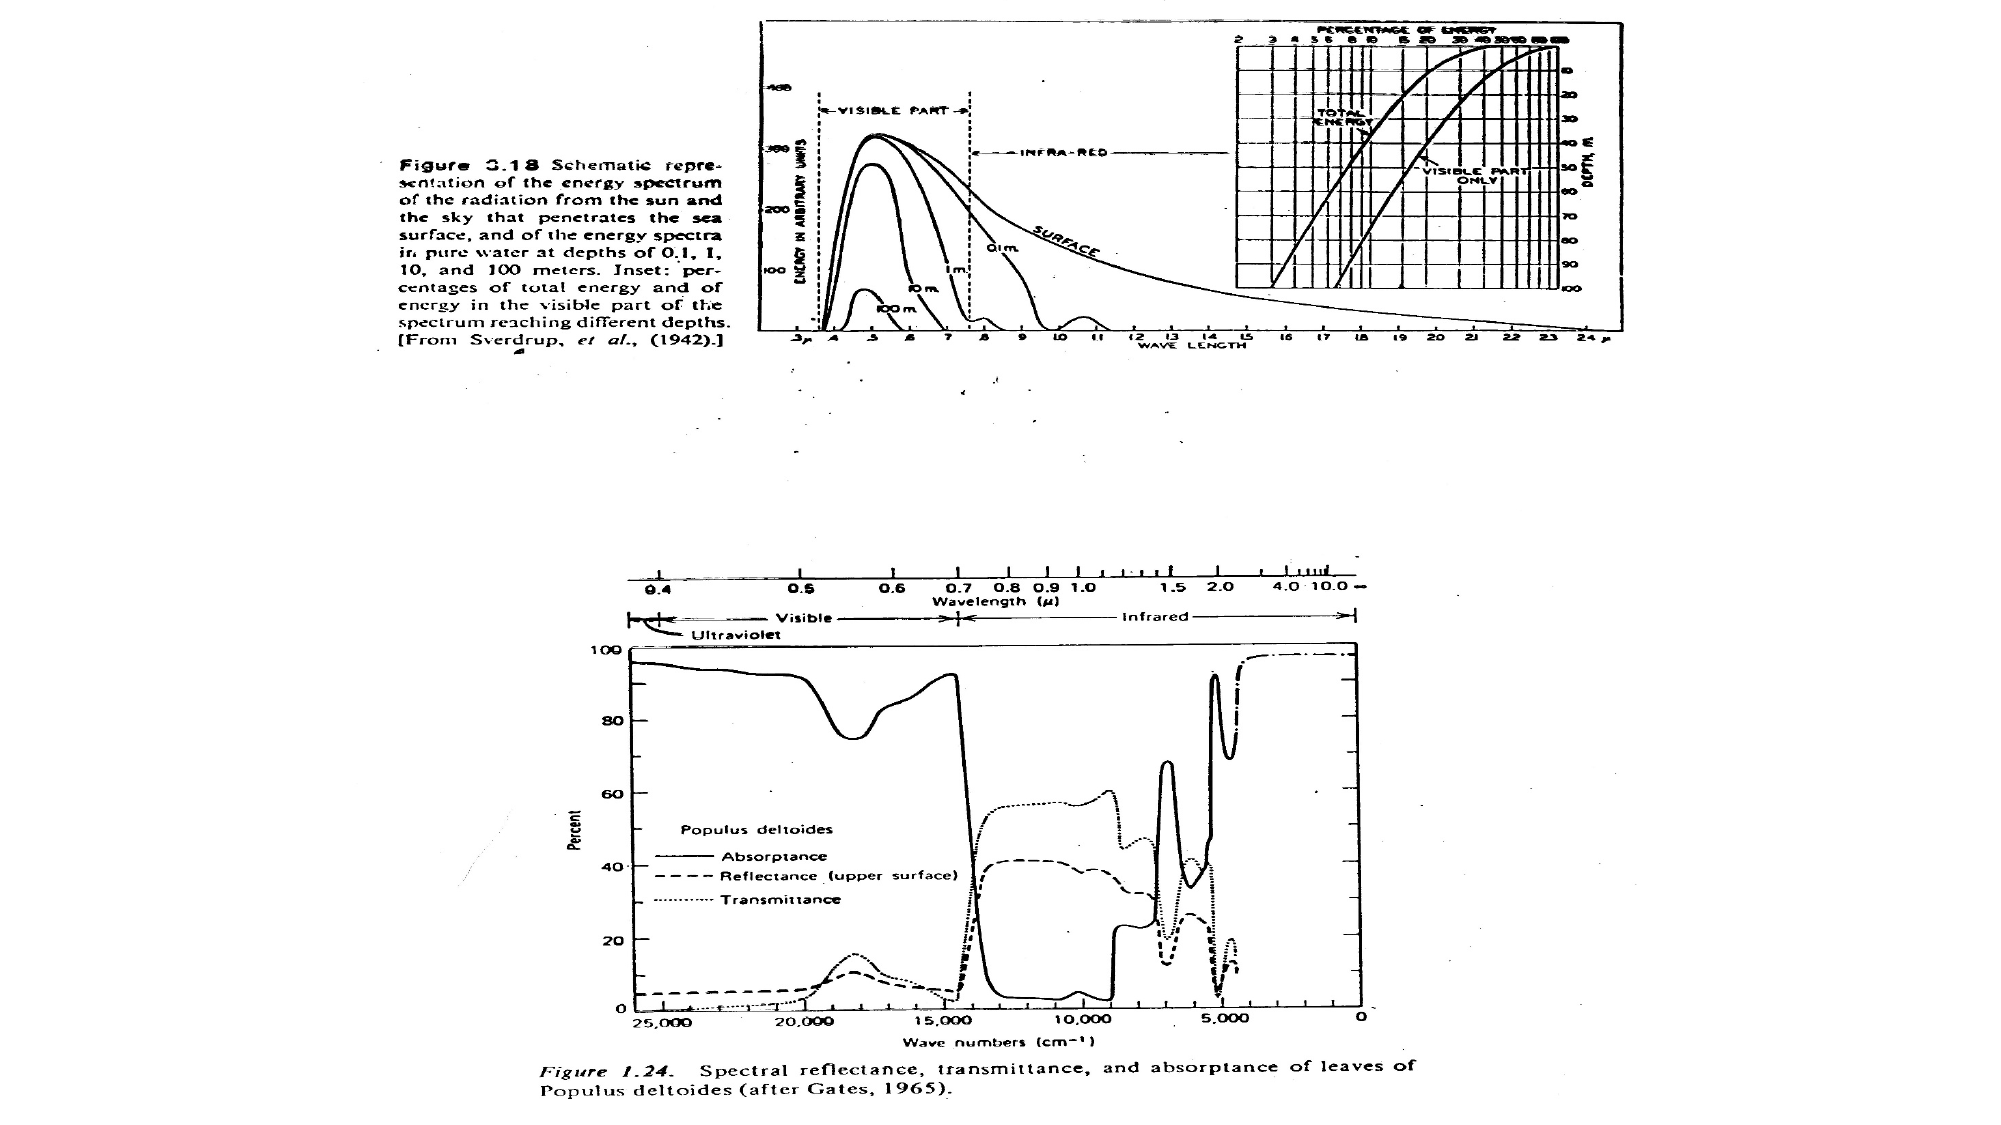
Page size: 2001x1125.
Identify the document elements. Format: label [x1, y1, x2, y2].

picture [349, 0, 1650, 1100]
